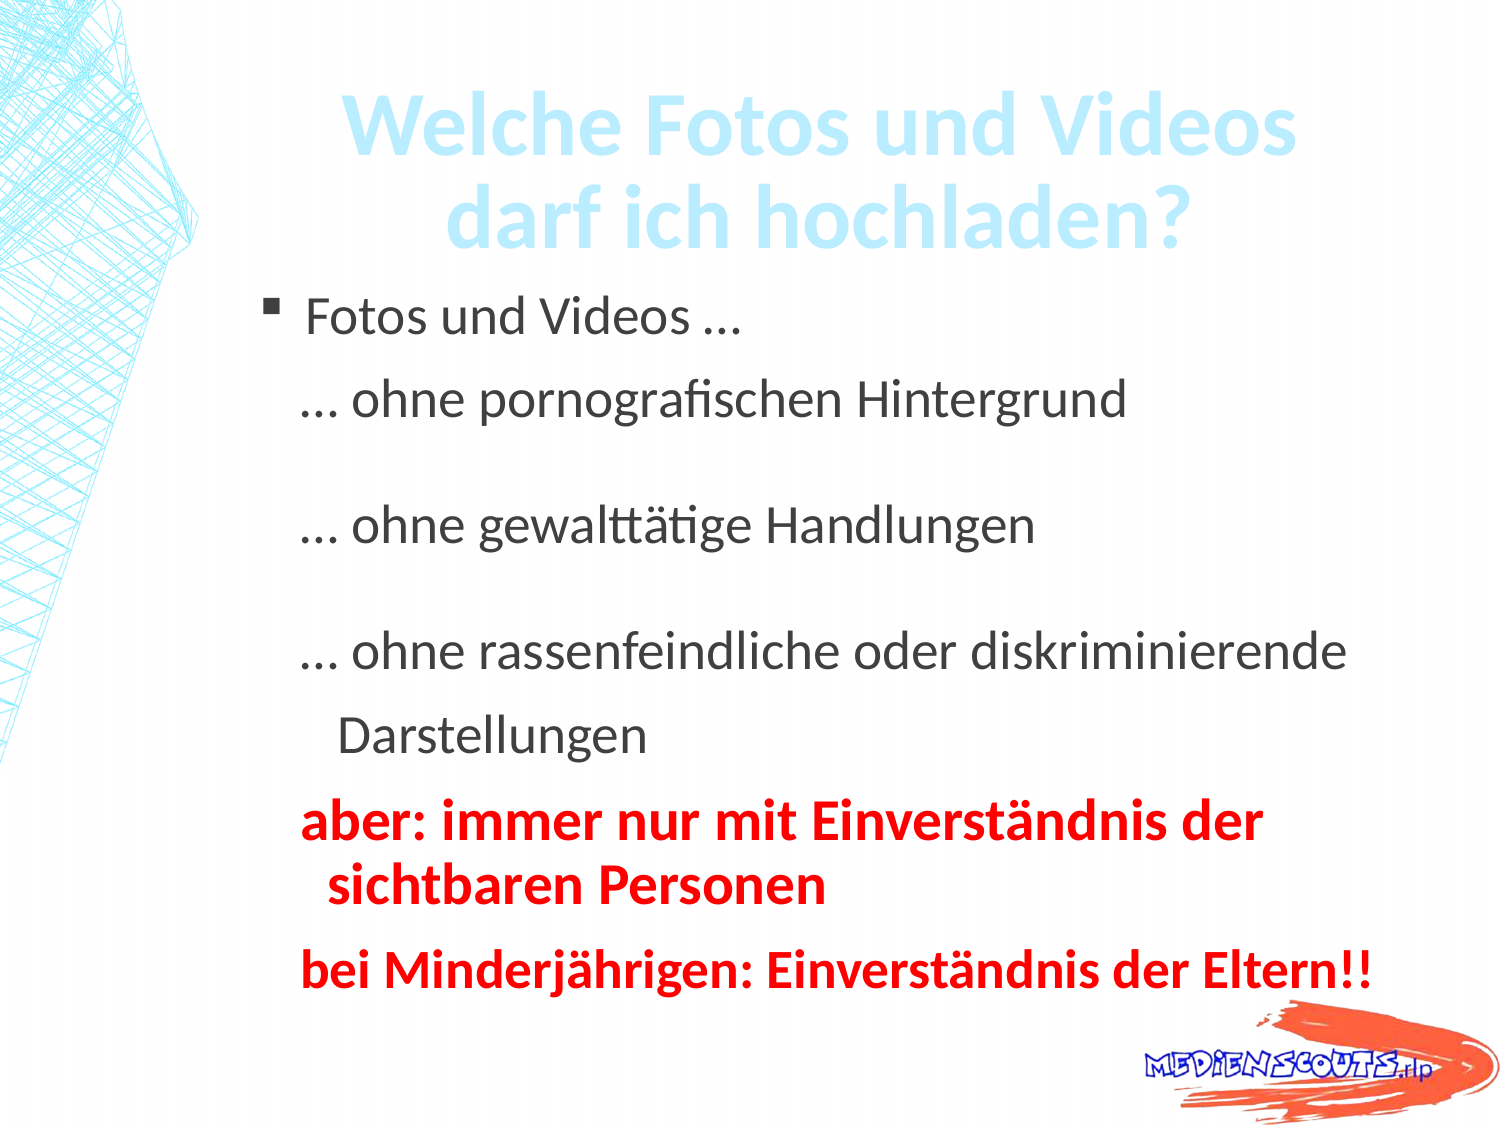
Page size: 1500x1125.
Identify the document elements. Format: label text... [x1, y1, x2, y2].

list Fotos und Videos … … ohne pornografischen Hintergrund … ohne gewalttätige Handlungen … ohne rassenfeindliche oder diskriminierende Darstellungen aber: immer nur mit Einverständnis der sichtbaren Personen bei Minderjährigen: Einverständnis der Eltern!! [243, 278, 1397, 1062]
title Welche Fotos und Videos darf ich hochladen? [243, 62, 1397, 275]
picture [0, 0, 1500, 1125]
